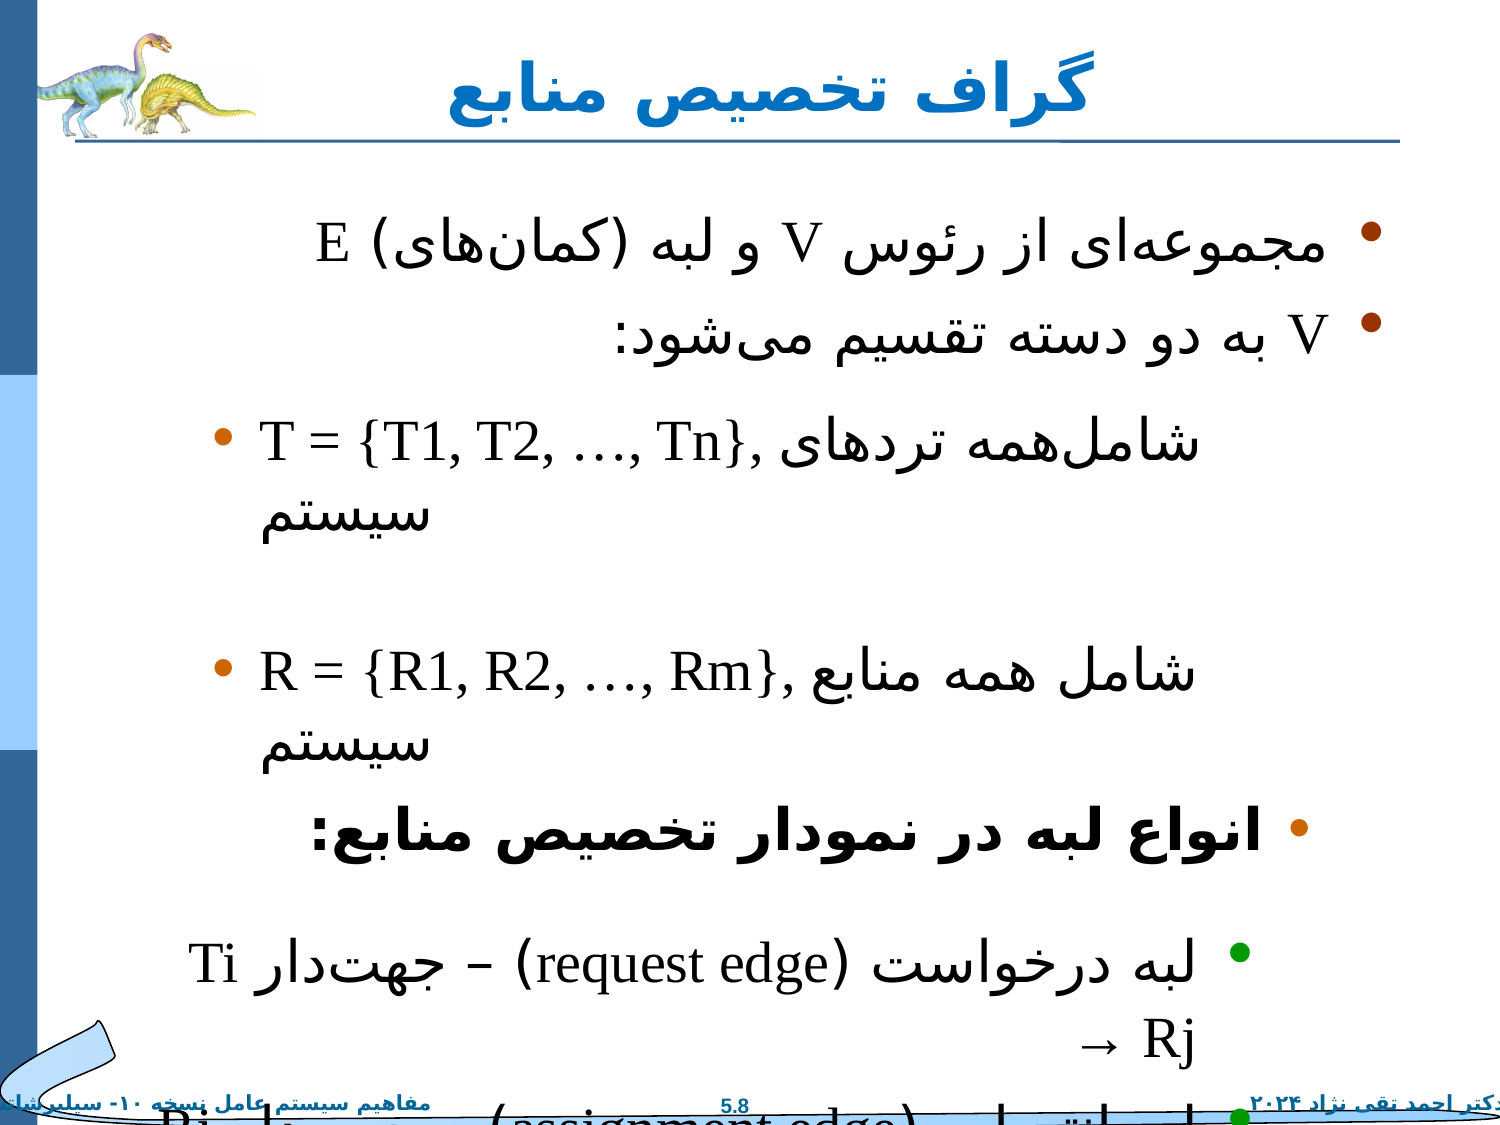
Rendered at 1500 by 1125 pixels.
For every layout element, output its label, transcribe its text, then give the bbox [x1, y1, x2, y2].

list مجموعه‌ای از رئوس V و لبه (کمان‌های) E V به دو دسته تقسیم می‌شود: T = {T1, T2, …, Tn}, شامل‌همه ترد‌های سیستم R = {R1, R2, …, Rm}, شامل همه منابع سیستم انواع لبه در نمودار تخصیص منابع: لبه درخواست (request edge) – جهت‌دار Ti → Rj لبه انتساب (assignment edge) – جهت‌دار Rj → Ti [122, 190, 1401, 951]
picture [38, 20, 258, 151]
title گراف تخصیص منابع [140, 38, 1401, 133]
